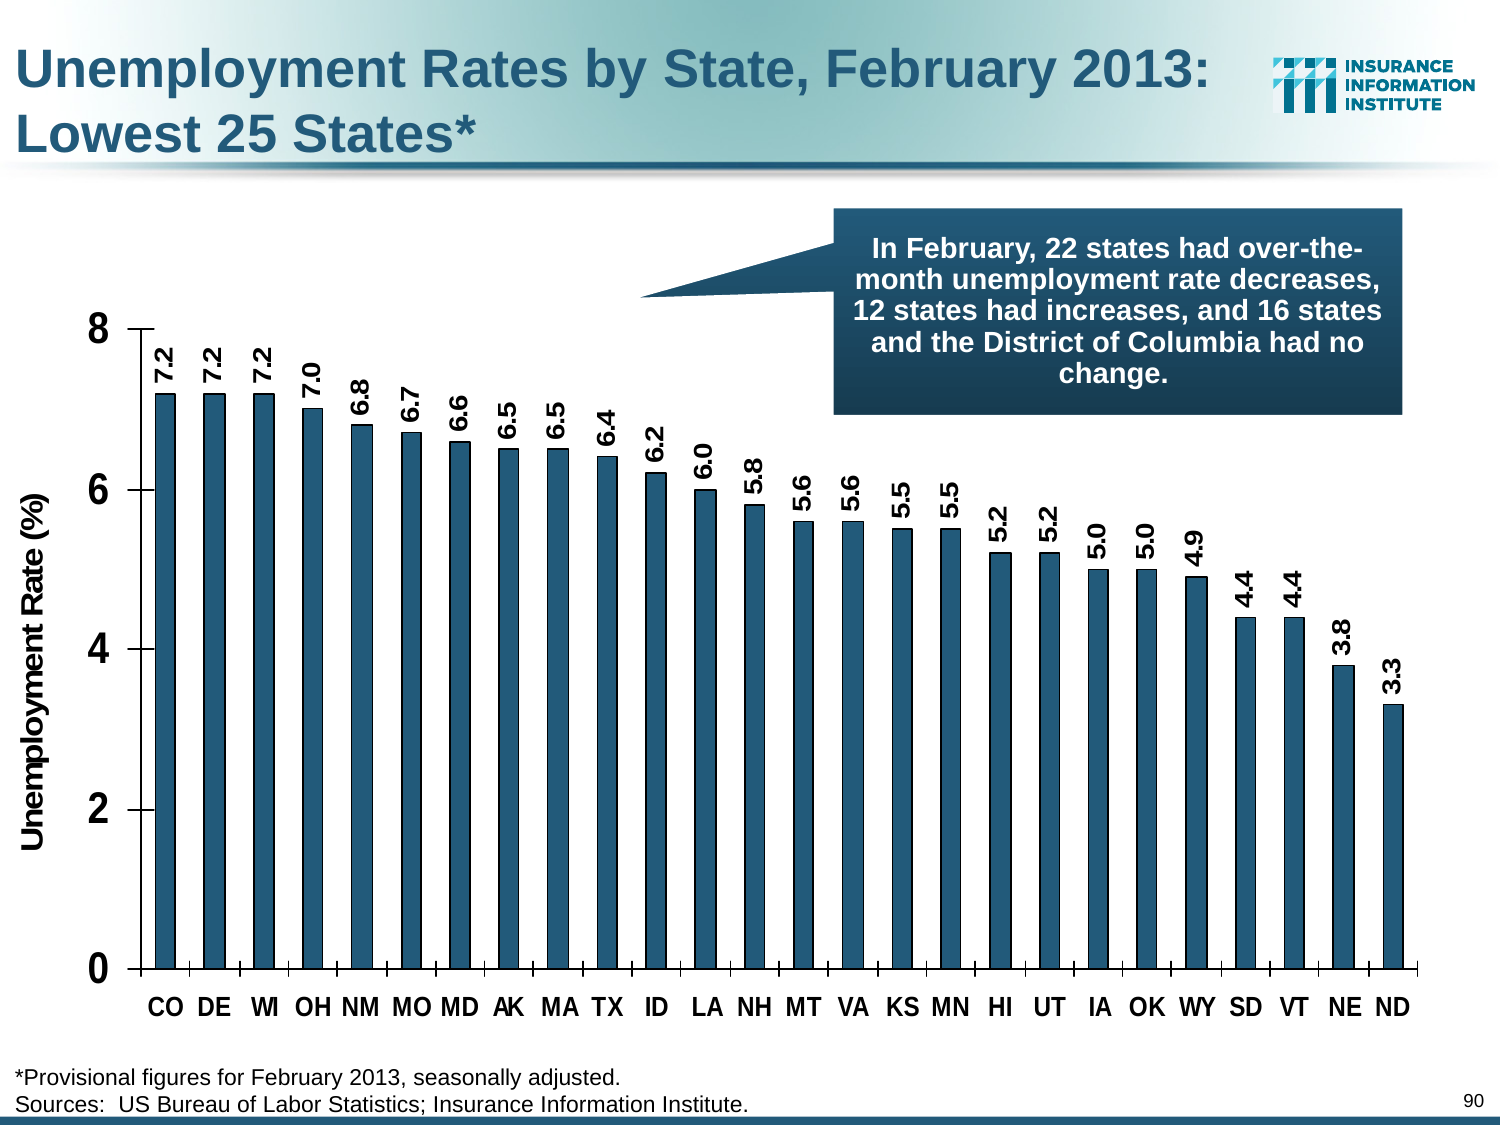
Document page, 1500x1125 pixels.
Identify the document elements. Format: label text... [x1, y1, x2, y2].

picture [0, 0, 1500, 189]
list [0, 240, 1500, 1125]
text_box Unemployment Rates by State, February 2013: Lowest 25 States* [0, 0, 1319, 171]
text_box In February, 22 states had over-the-month unemployment rate decreases, 12 states had increases, and 16 states and the District of Columbia had no change. [831, 205, 1405, 239]
